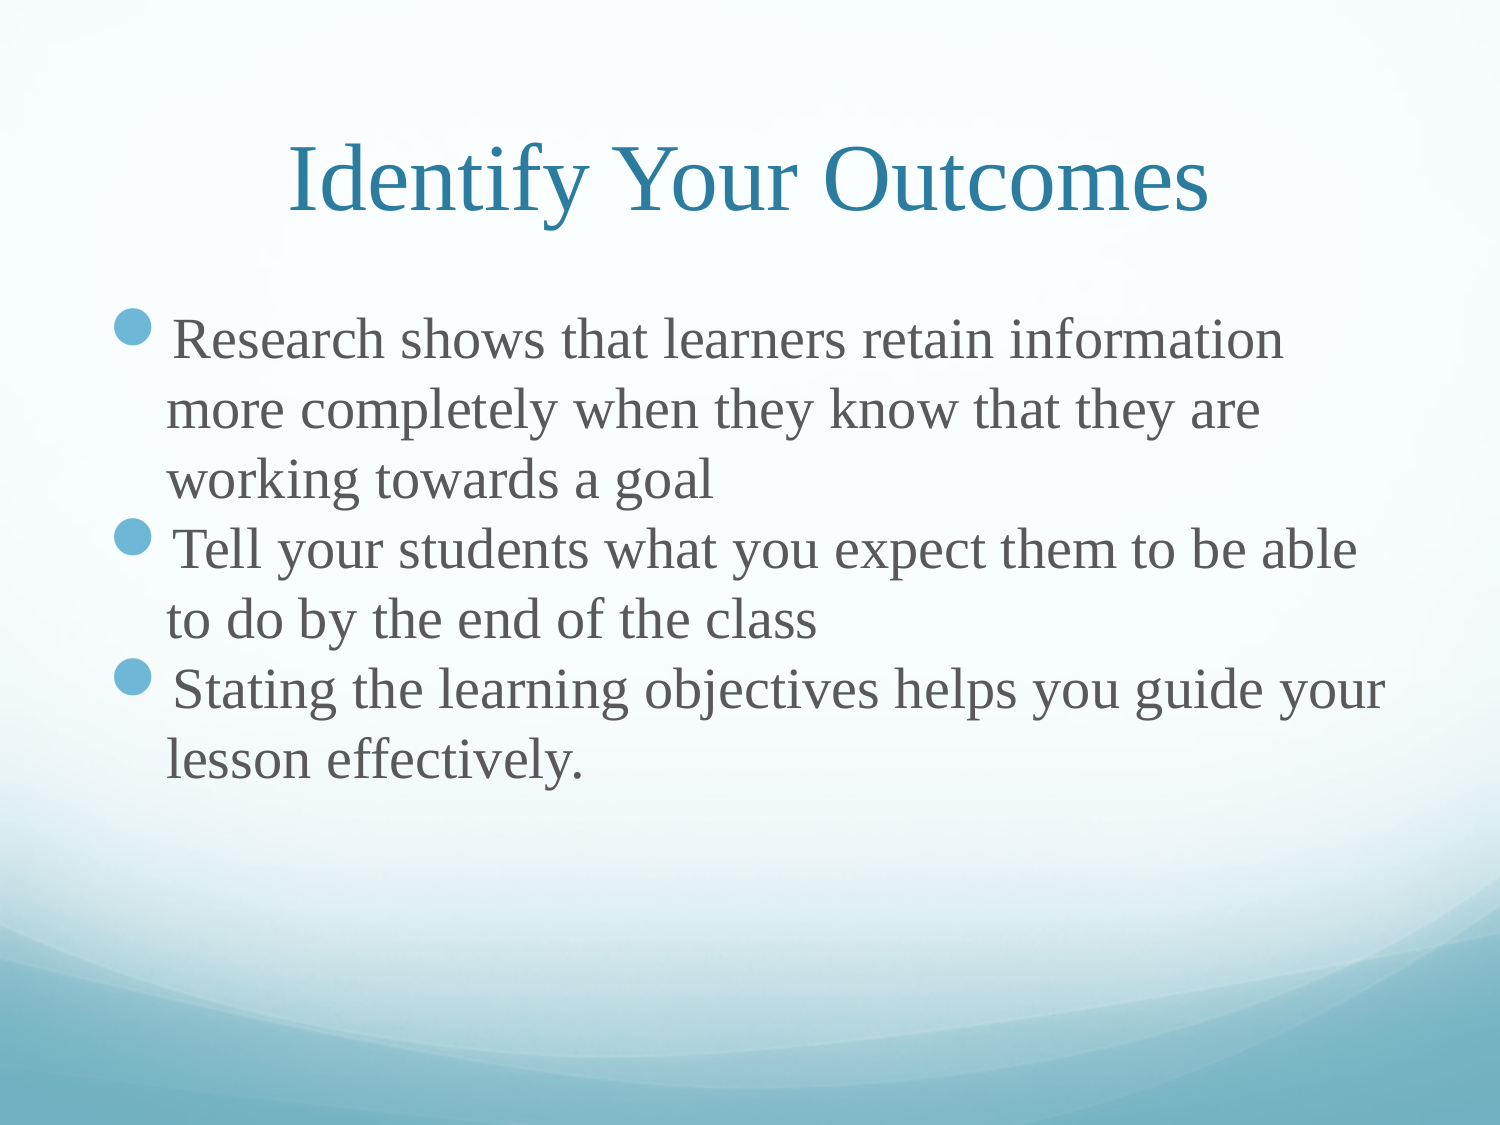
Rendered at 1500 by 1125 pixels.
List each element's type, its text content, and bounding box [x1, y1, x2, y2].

title Identify Your Outcomes [89, 17, 1410, 238]
list Research shows that learners retain information more completely when they know that they are working towards a goal Tell your students what you expect them to be able to do by the end of the class Stating the learning objectives helps you guide your lesson effectively. [93, 292, 1414, 1006]
